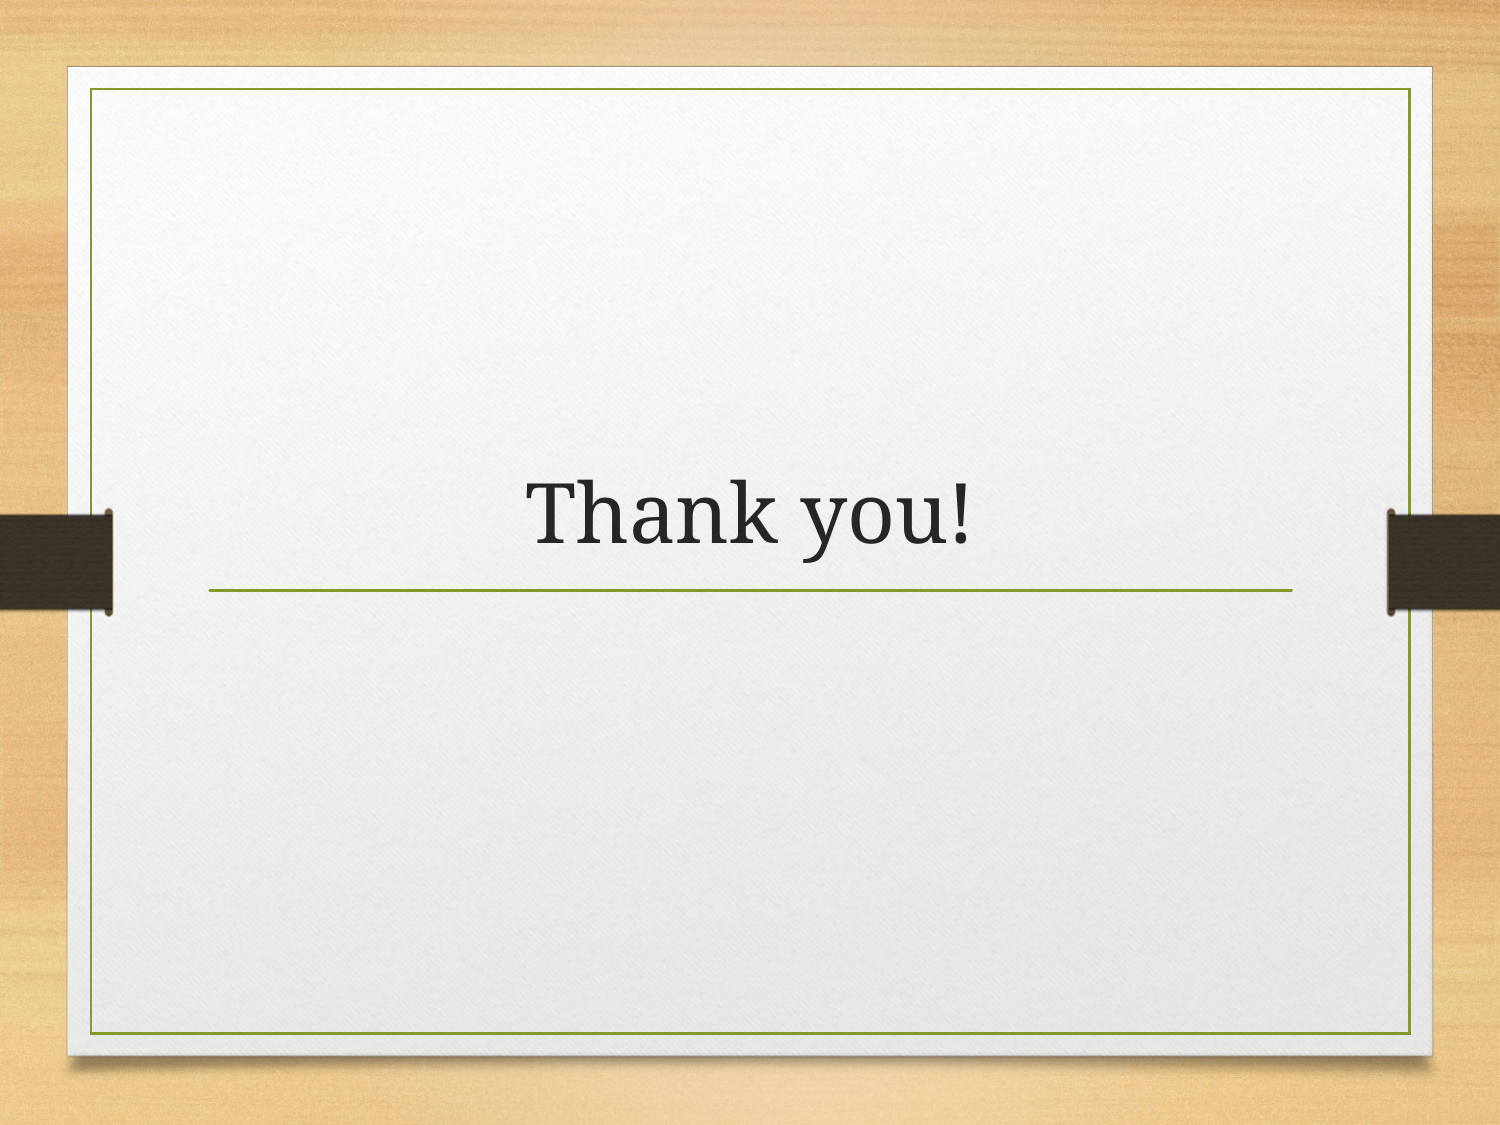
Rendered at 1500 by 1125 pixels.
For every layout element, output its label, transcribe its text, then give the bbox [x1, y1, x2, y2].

title Thank you! [209, 269, 1292, 569]
picture [0, 0, 1500, 1125]
